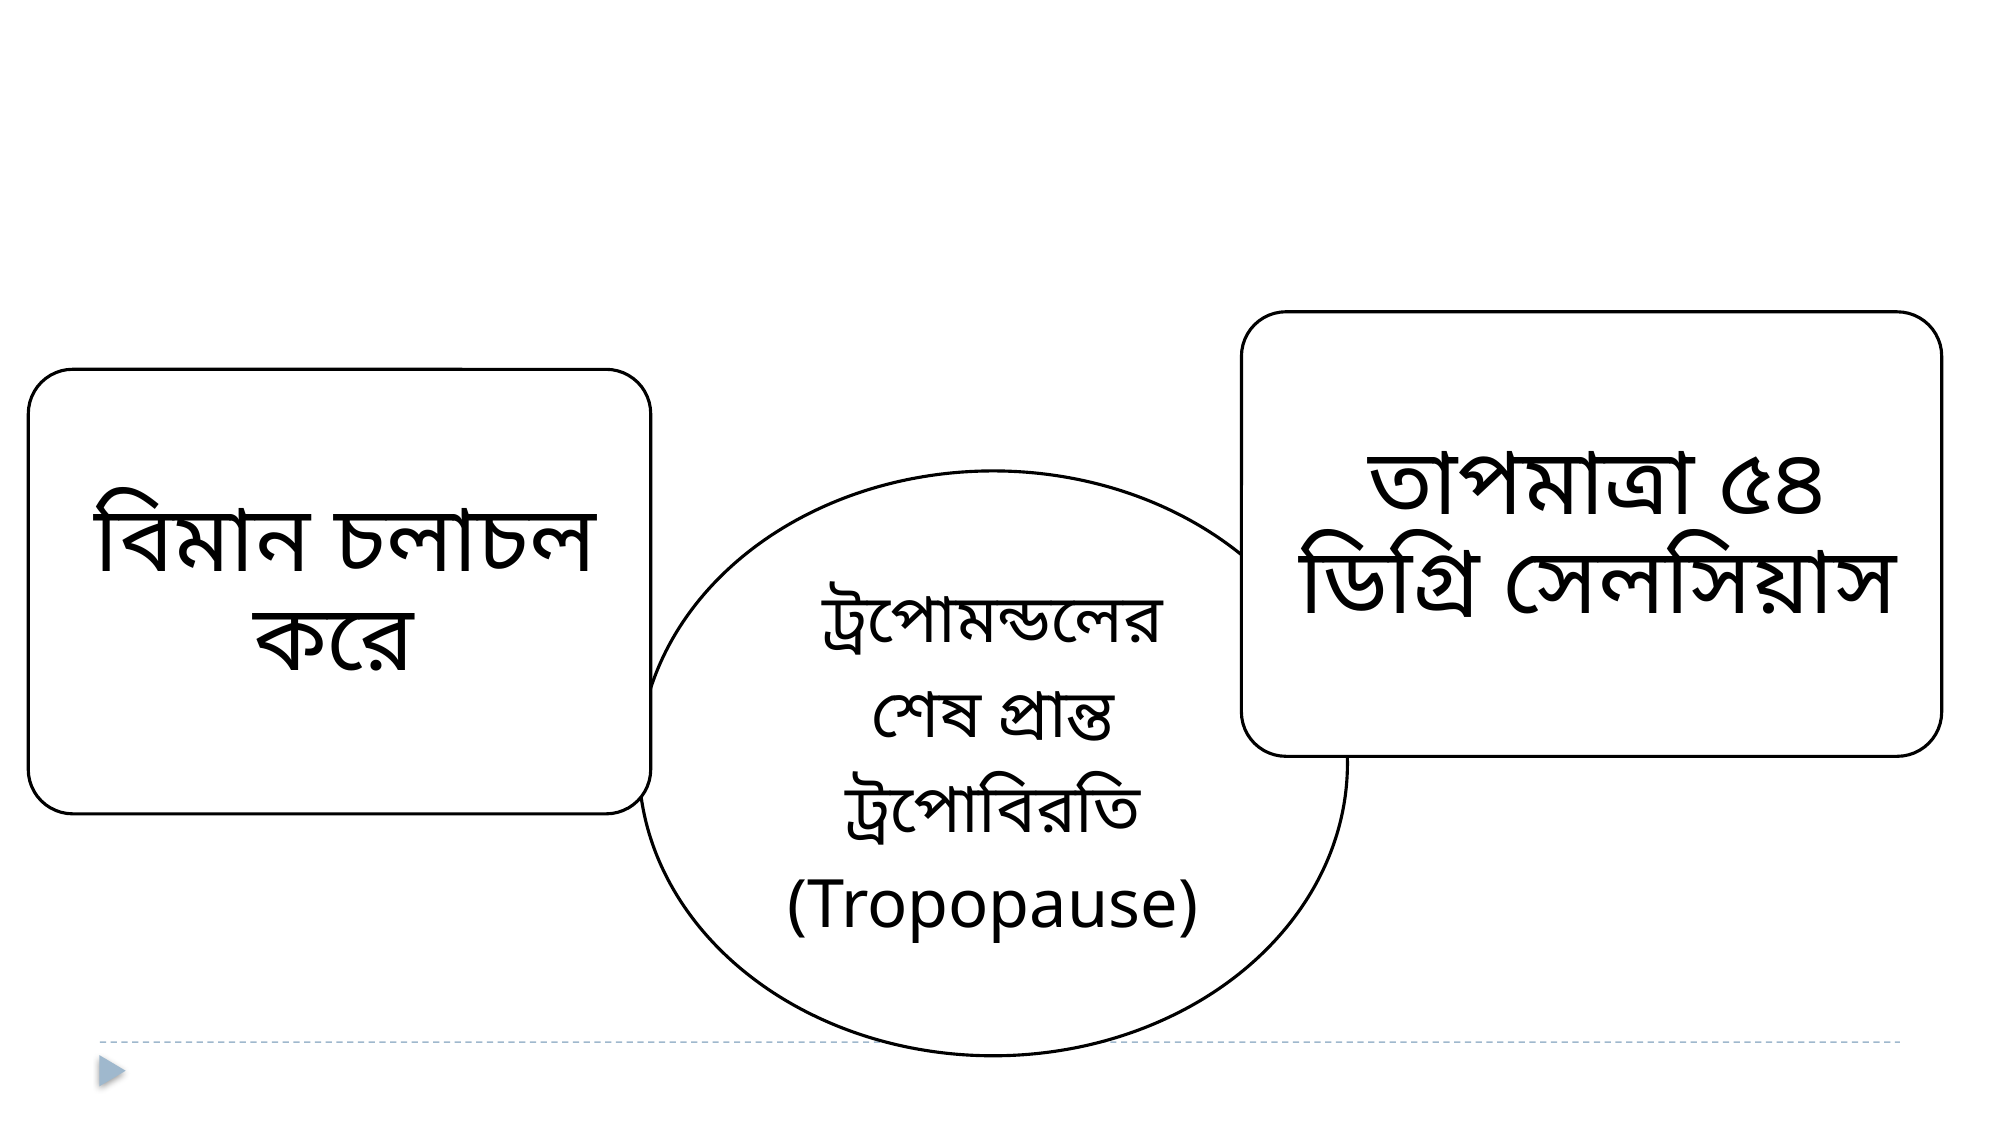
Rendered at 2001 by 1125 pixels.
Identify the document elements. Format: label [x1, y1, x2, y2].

text_box [78, 16, 1933, 1115]
